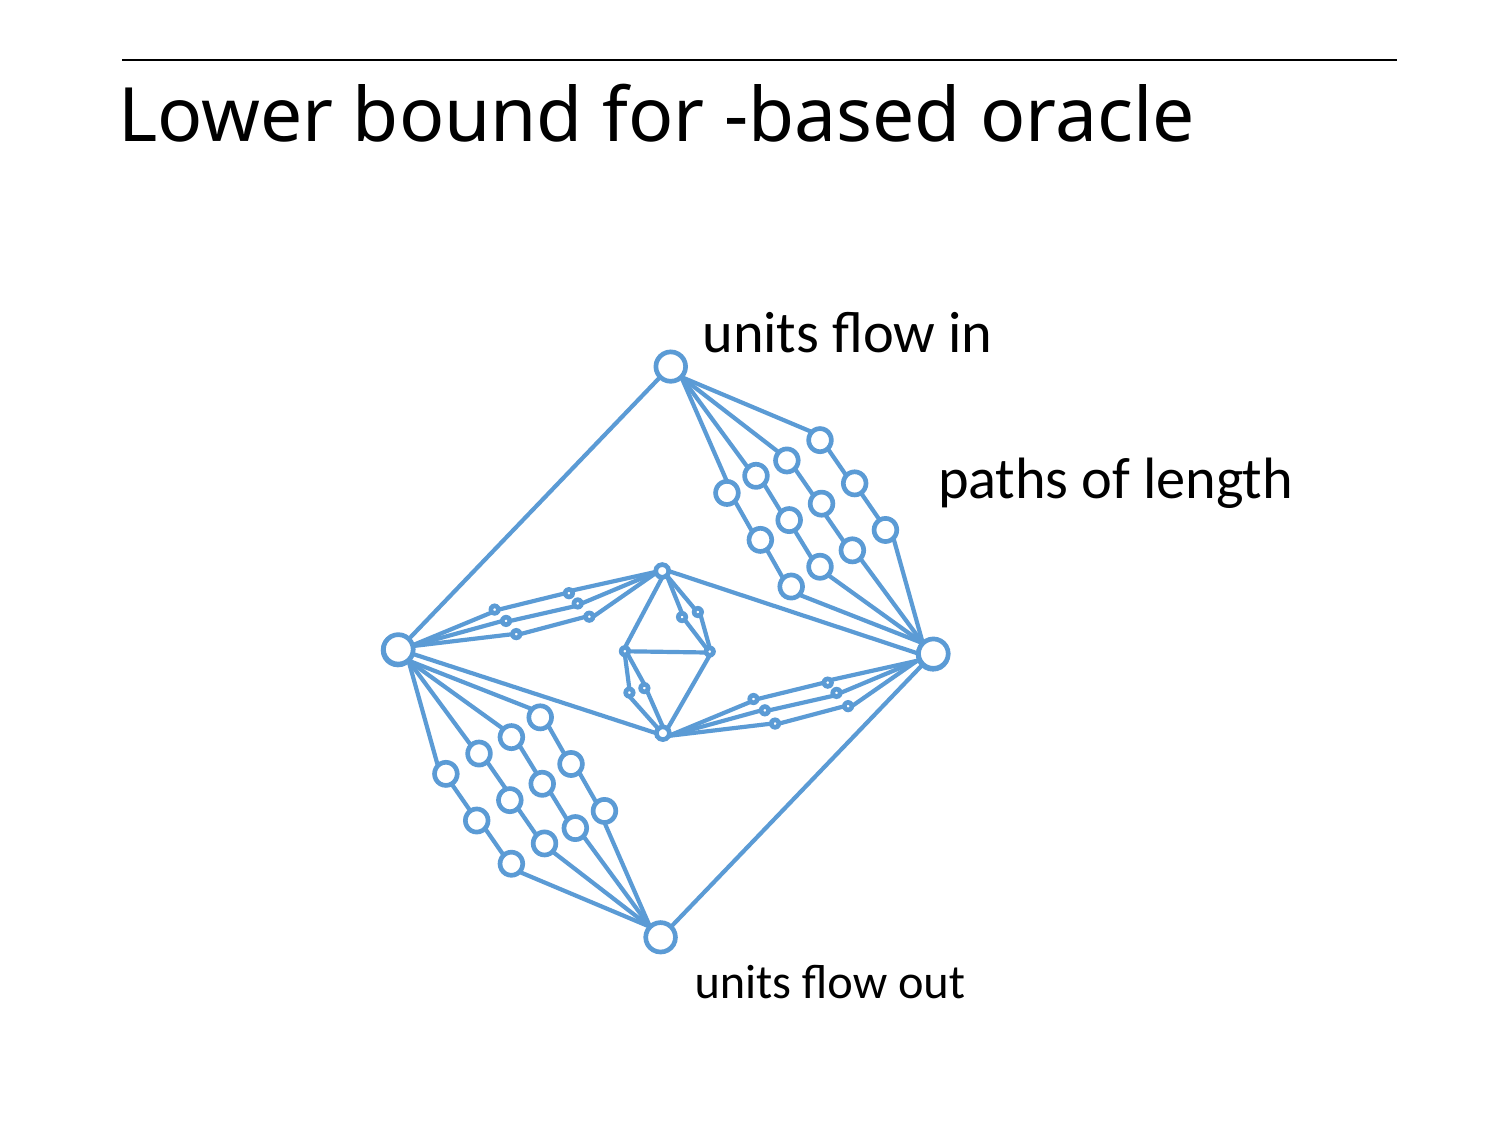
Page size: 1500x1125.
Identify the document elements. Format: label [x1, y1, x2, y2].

text_box [840, 680, 918, 693]
text_box [768, 695, 834, 711]
text_box [624, 655, 630, 689]
text_box [778, 706, 845, 724]
text_box [627, 653, 645, 685]
text_box [629, 696, 659, 729]
text_box [383, 351, 949, 952]
text_box [668, 710, 762, 736]
text_box [667, 655, 710, 729]
text_box [668, 570, 919, 654]
list [103, 215, 1500, 1103]
text_box [762, 723, 772, 736]
text_box [710, 701, 751, 710]
text_box [757, 682, 824, 700]
text_box [624, 577, 663, 648]
text_box [851, 693, 918, 707]
text_box [830, 660, 918, 680]
text_box [646, 690, 663, 727]
